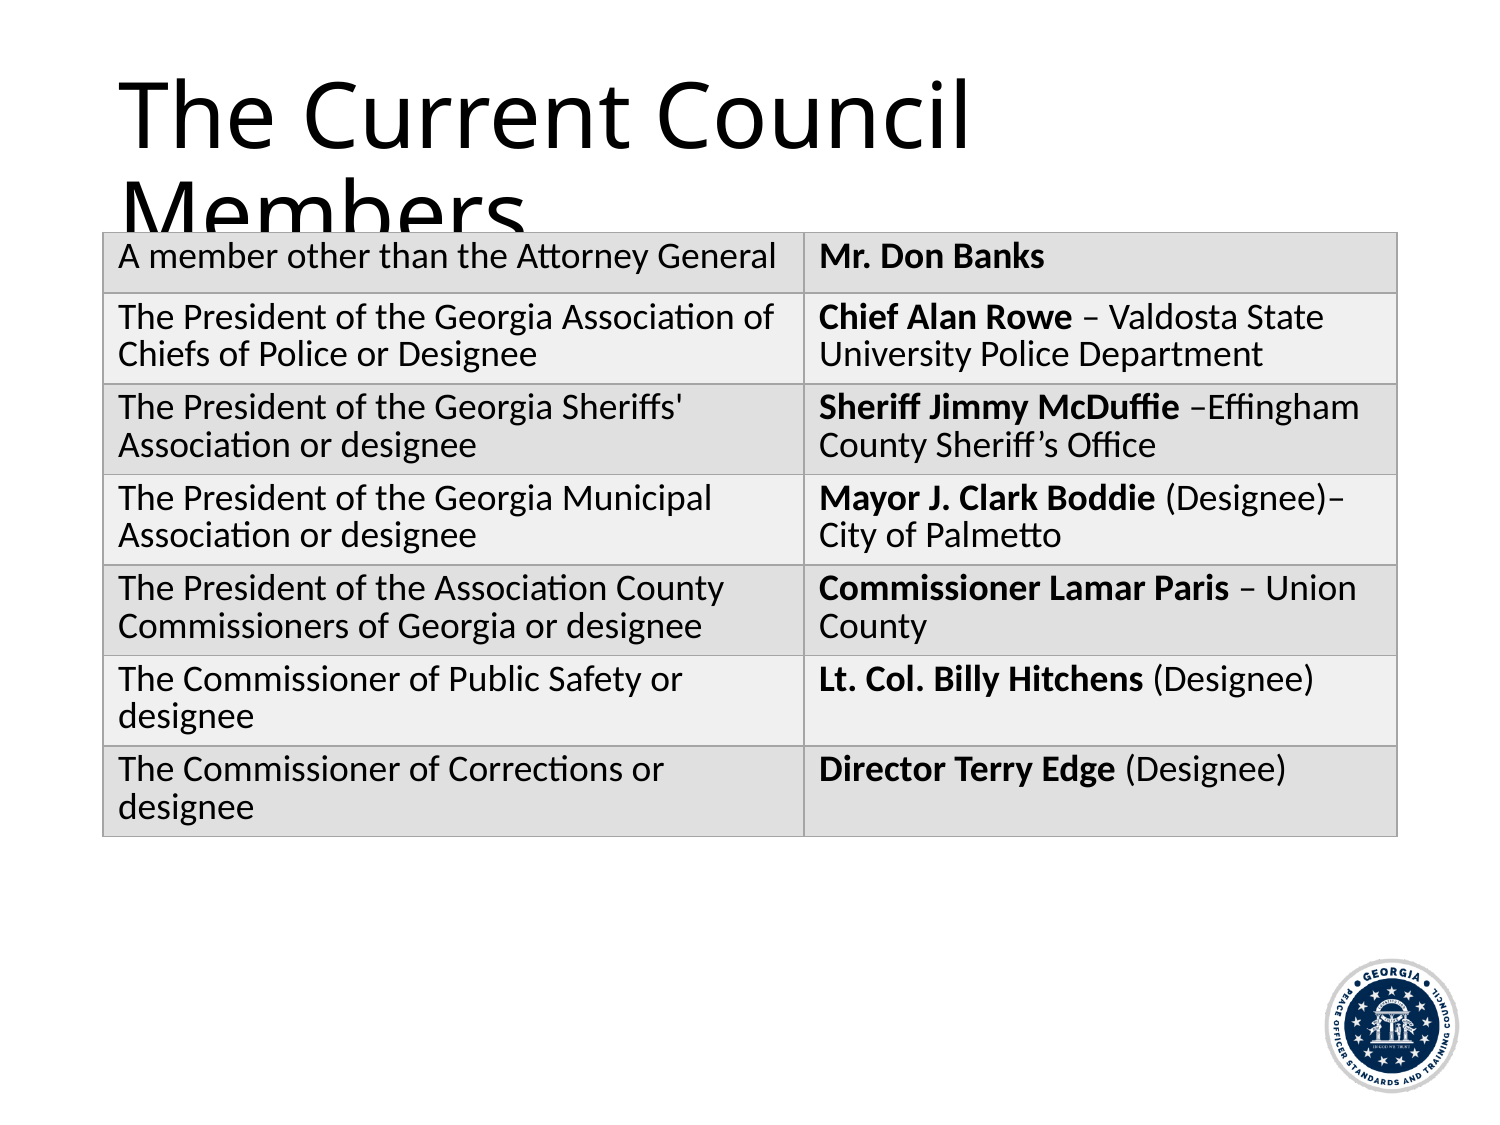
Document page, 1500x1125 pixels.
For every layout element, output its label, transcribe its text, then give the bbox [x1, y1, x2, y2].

table_cell The Commissioner of Public Safety or designee [104, 656, 803, 745]
table_cell Sheriff Jimmy McDuffie –Effingham County Sheriff’s Office [805, 385, 1396, 474]
table_cell Commissioner Lamar Paris – Union County [805, 566, 1396, 655]
table_cell The President of the Georgia Sheriffs' Association or designee [104, 385, 803, 474]
table_cell Mayor J. Clark Boddie (Designee)– City of Palmetto [805, 475, 1396, 564]
table_cell The Commissioner of Corrections or designee [104, 747, 803, 836]
table_header Mr. Don Banks [805, 233, 1396, 292]
table_cell Chief Alan Rowe – Valdosta State University Police Department [805, 294, 1396, 383]
title The Current Council Members [103, 59, 1397, 232]
table_cell Director Terry Edge (Designee) [805, 747, 1396, 836]
table_header A member other than the Attorney General [104, 233, 803, 292]
table_cell The President of the Association County Commissioners of Georgia or designee [104, 566, 803, 655]
picture [1317, 951, 1466, 1100]
table_cell Lt. Col. Billy Hitchens (Designee) [805, 656, 1396, 745]
table_cell The President of the Georgia Municipal Association or designee [104, 475, 803, 564]
table_cell The President of the Georgia Association of Chiefs of Police or Designee [104, 294, 803, 383]
